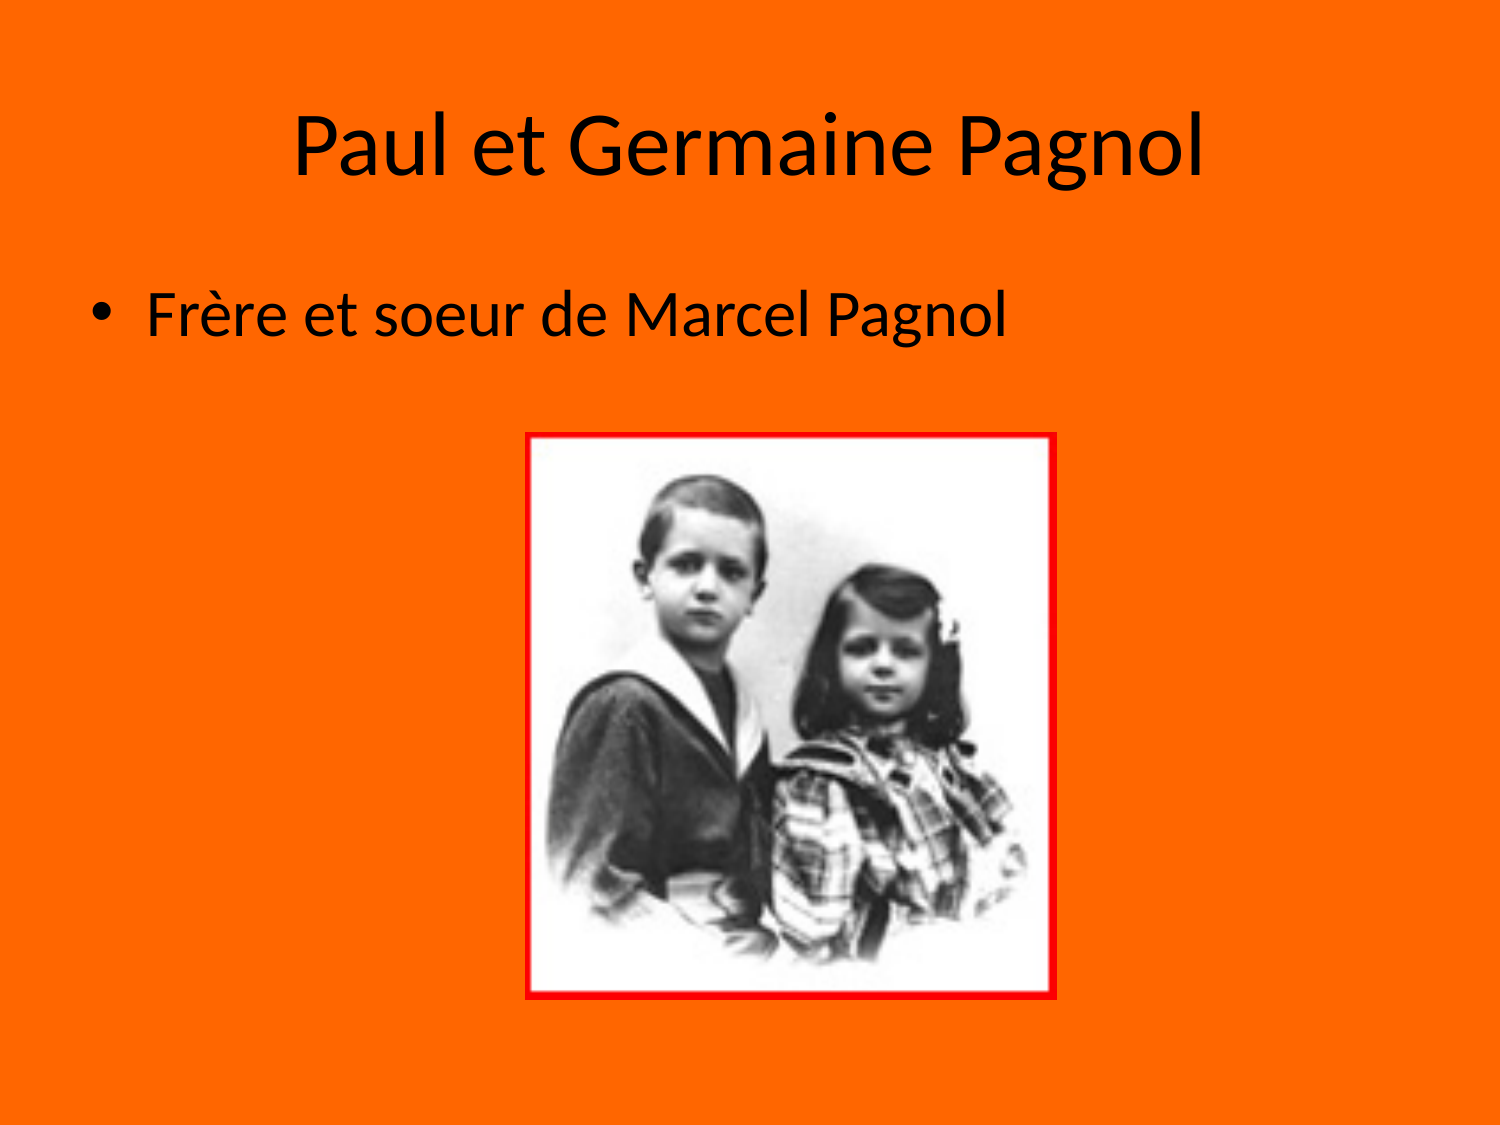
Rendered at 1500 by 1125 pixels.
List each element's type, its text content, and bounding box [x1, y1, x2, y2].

title Paul et Germaine Pagnol [75, 45, 1425, 233]
picture [525, 432, 1058, 1000]
list Frère et soeur de Marcel Pagnol [75, 262, 1425, 1005]
